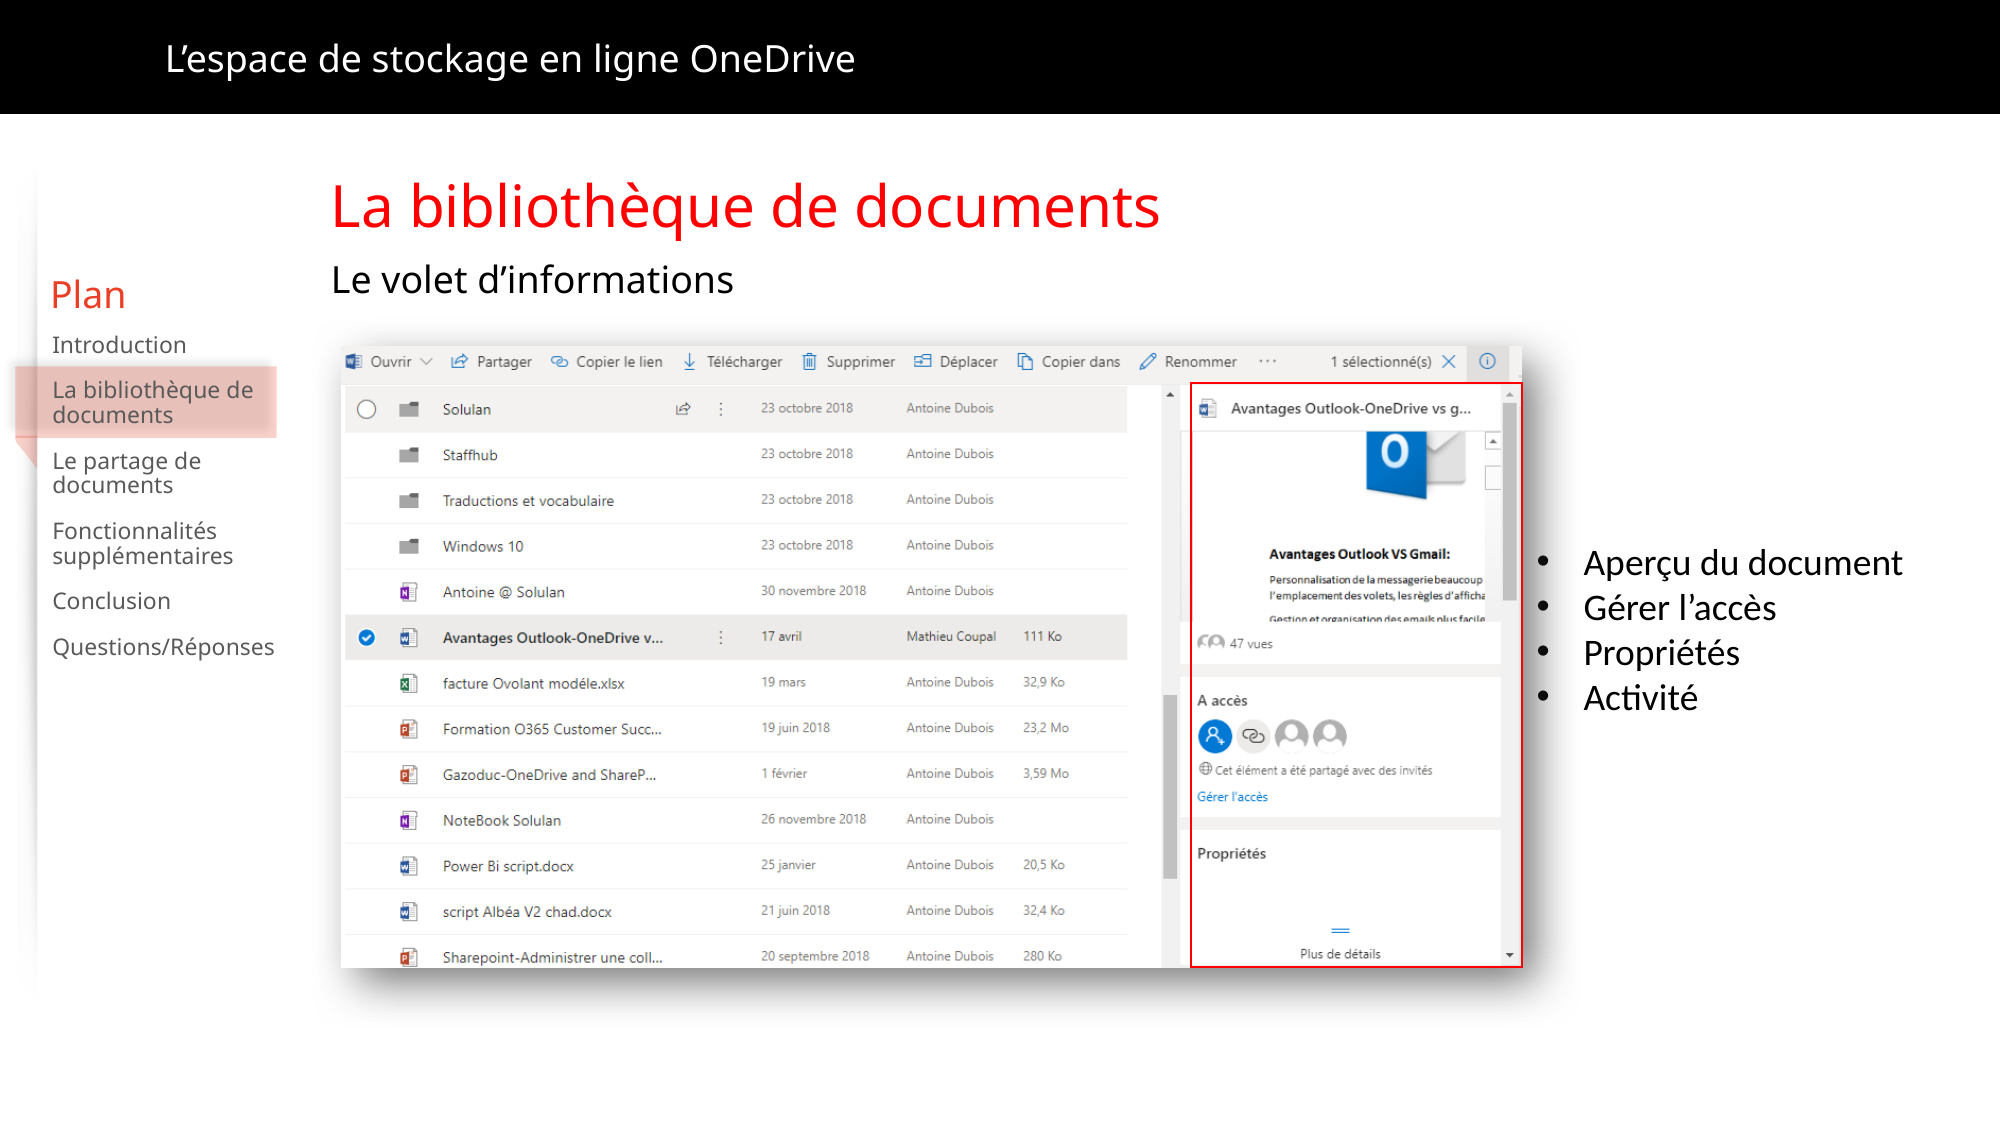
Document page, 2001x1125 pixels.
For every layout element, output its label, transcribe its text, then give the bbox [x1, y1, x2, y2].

list La bibliothèque de documents Le volet d’informations [315, 169, 1863, 884]
picture [17, 469, 77, 1020]
picture [340, 346, 1522, 968]
picture [17, 171, 77, 366]
list Introduction La bibliothèque de documents Le partage de documents Fonctionnalités supplémentaires Conclusion Questions/Réponses [37, 326, 299, 831]
text_box Aperçu du document Gérer l’accès Propriétés Activité [1570, 530, 1989, 771]
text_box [15, 366, 277, 469]
